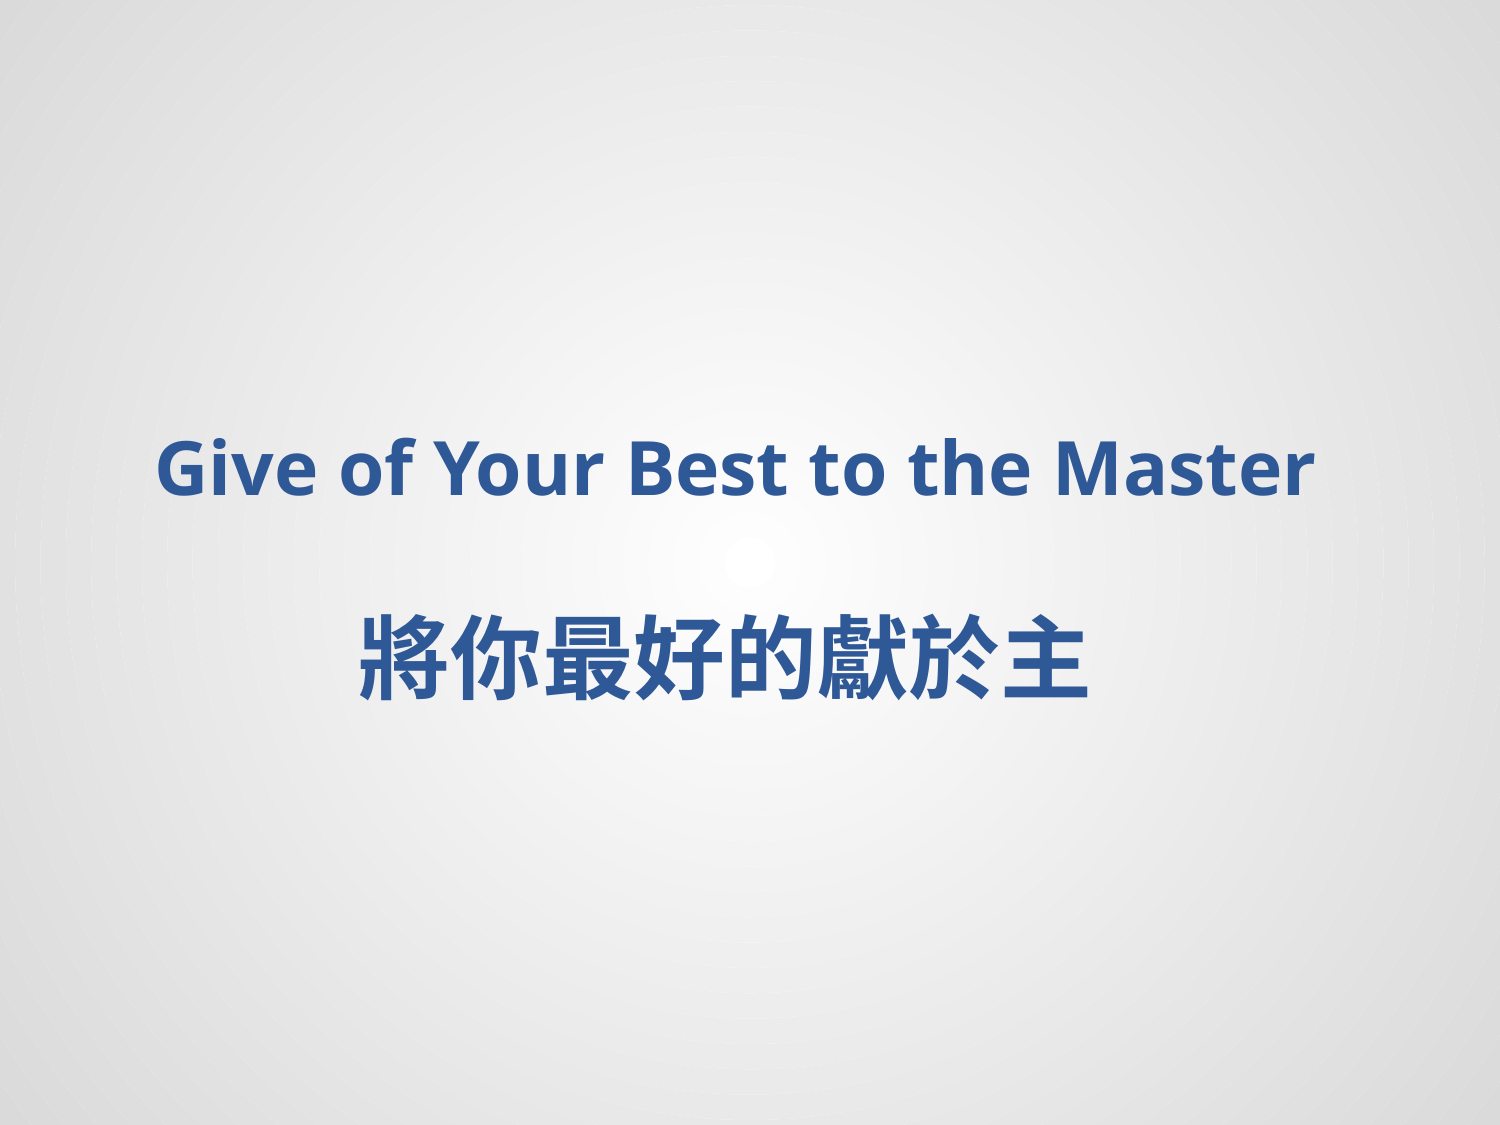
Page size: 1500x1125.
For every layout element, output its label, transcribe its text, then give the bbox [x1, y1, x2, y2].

text_box Give of Your Best to the Master 將你最好的獻於主 [61, 413, 1412, 601]
